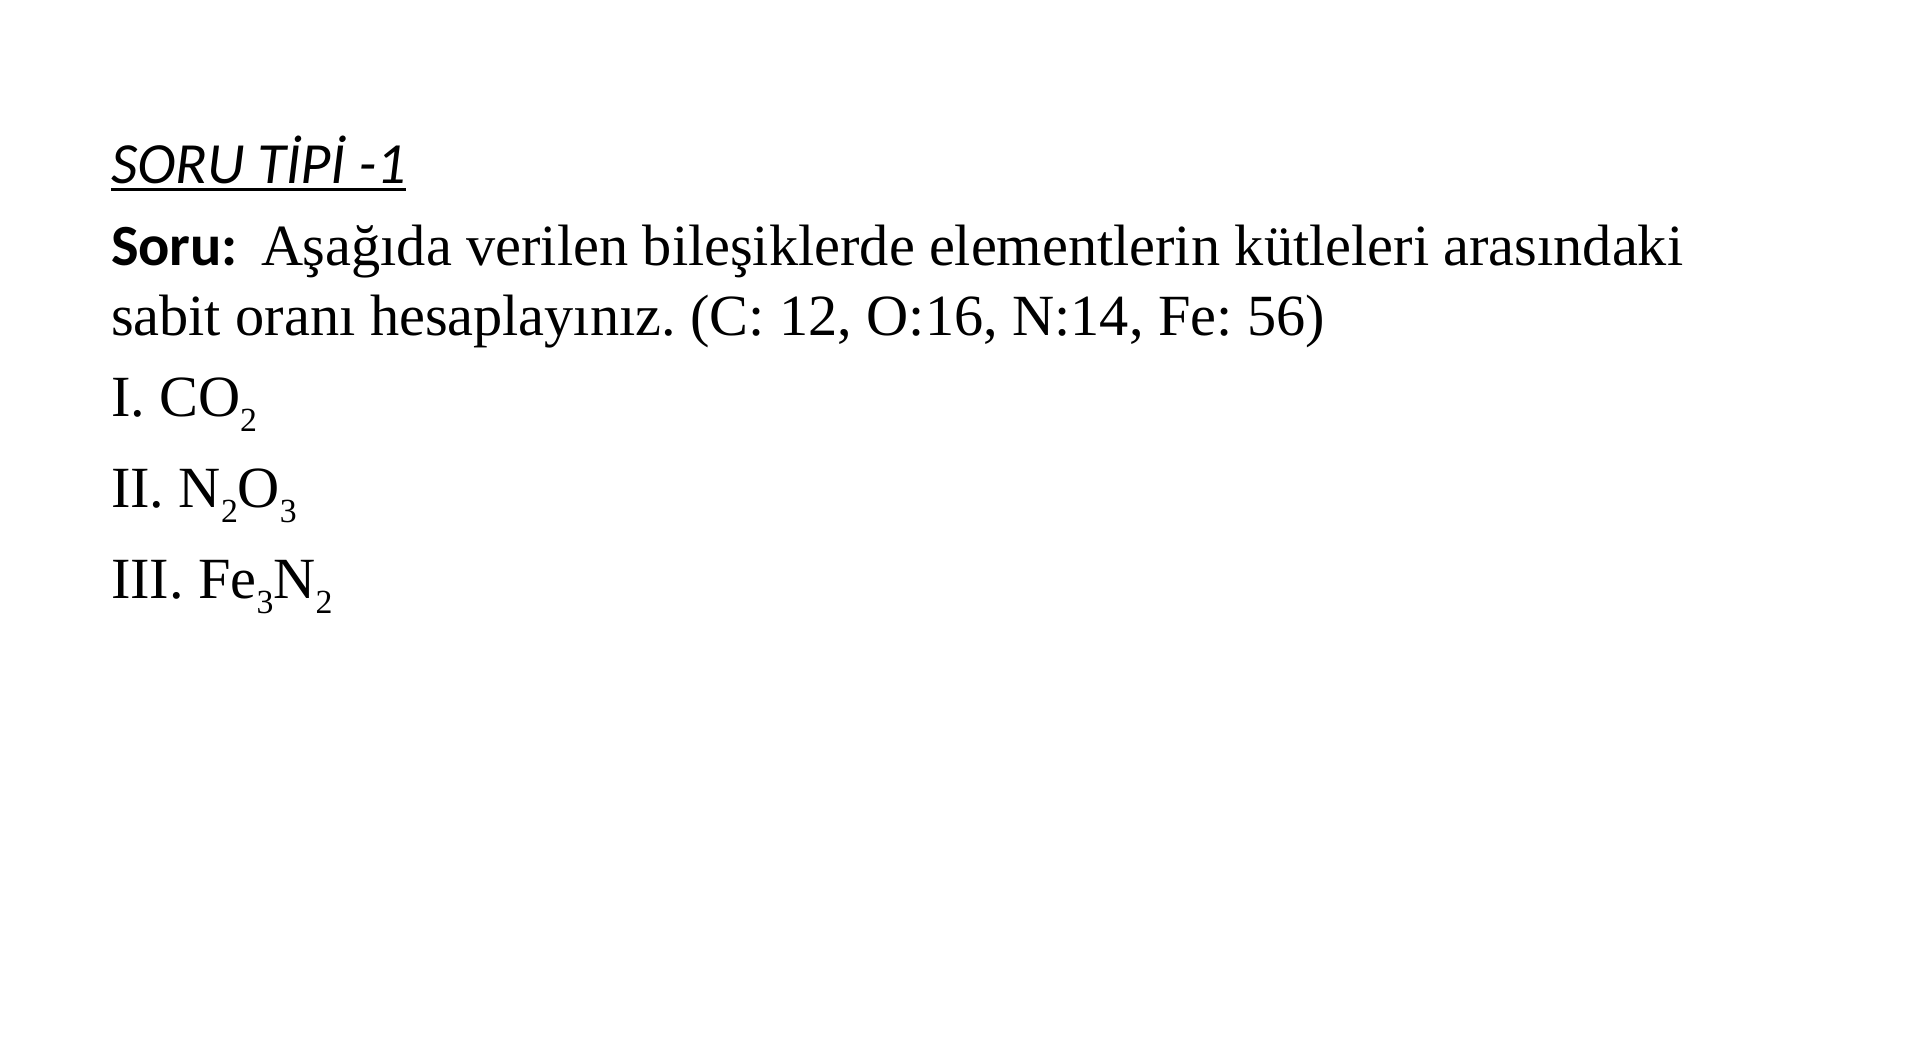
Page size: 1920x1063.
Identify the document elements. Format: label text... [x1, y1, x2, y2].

list SORU TİPİ -1 Soru: Aşağıda verilen bileşiklerde elementlerin kütleleri arasındaki sabit oranı hesaplayınız. (C: 12, O:16, N:14, Fe: 56) CO2 N2O3 Fe3N2 [96, 117, 1824, 950]
